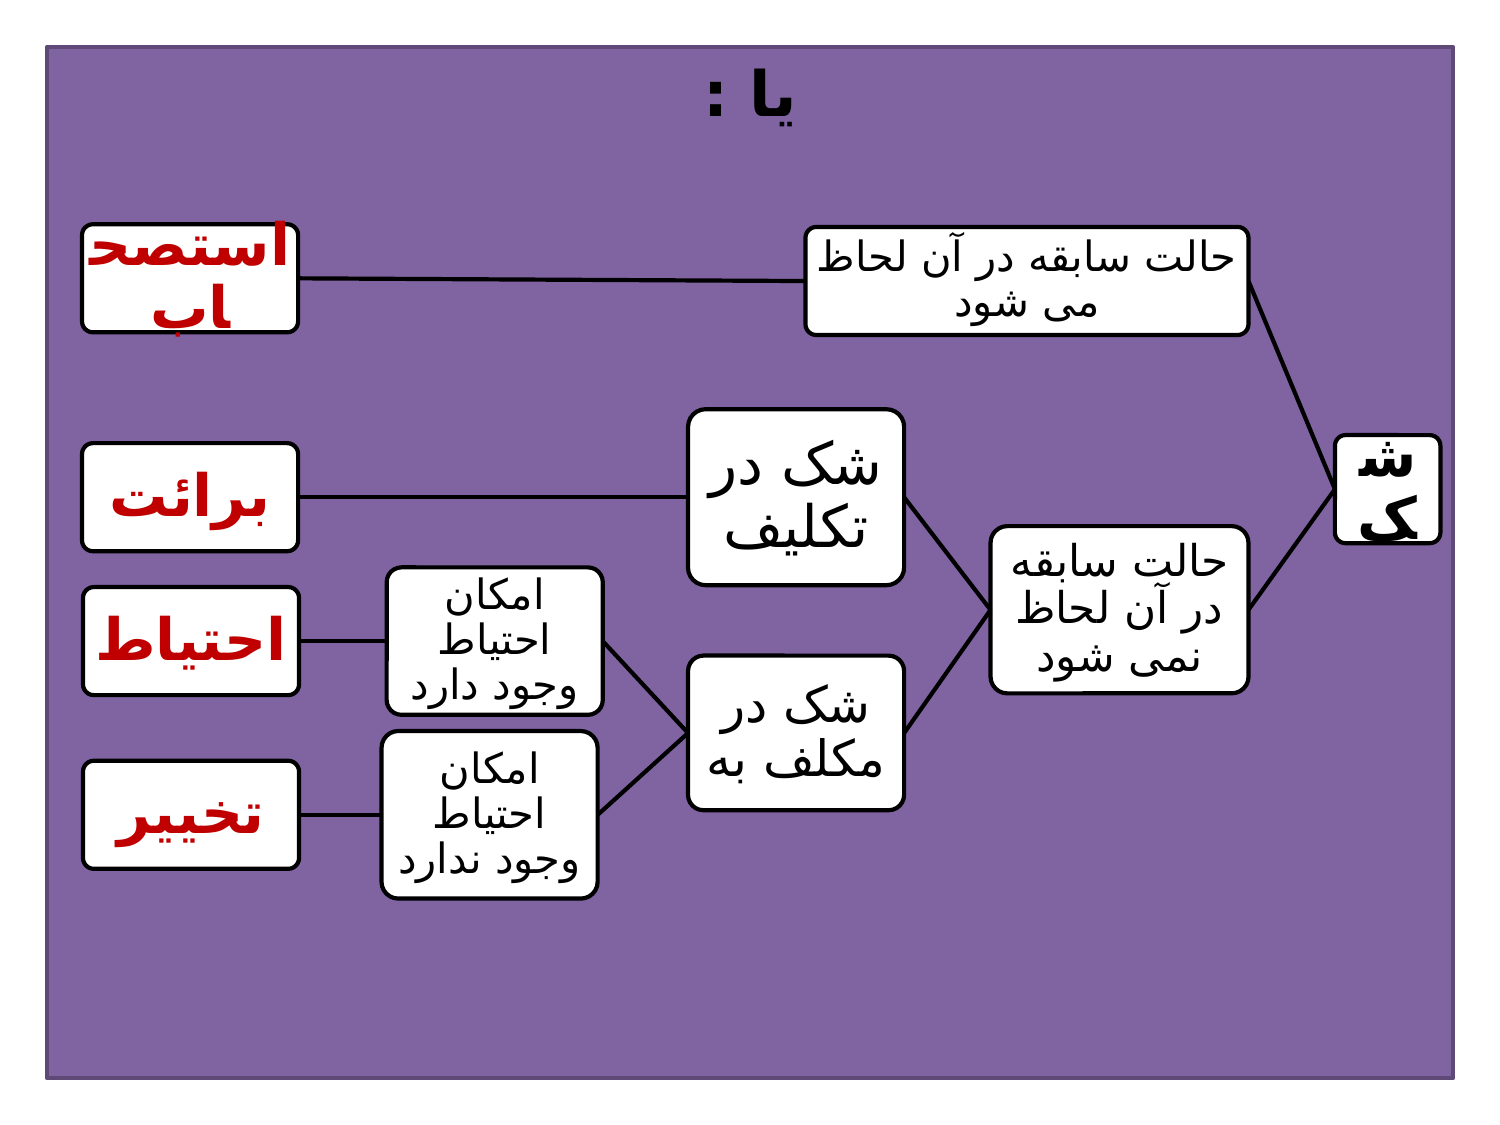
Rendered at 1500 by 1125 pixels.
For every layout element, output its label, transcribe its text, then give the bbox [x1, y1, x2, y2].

list یا : [45, 45, 1455, 1080]
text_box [81, 222, 1442, 962]
